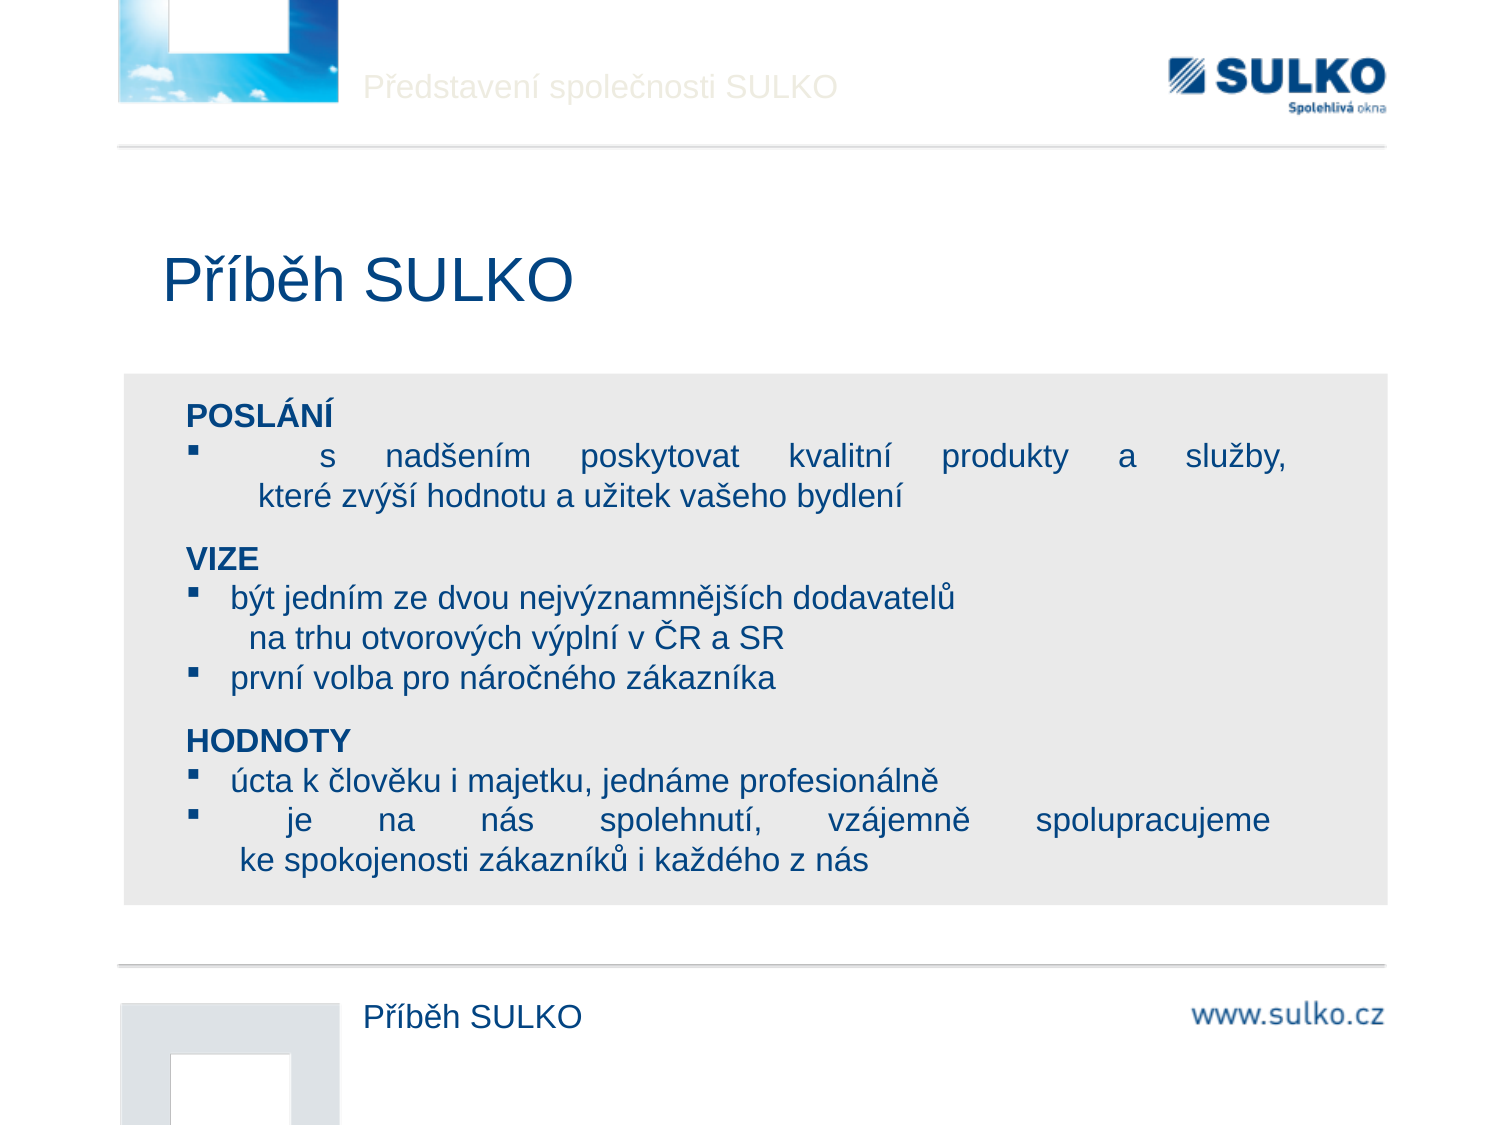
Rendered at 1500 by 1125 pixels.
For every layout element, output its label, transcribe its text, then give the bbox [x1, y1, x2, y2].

text_box POSLÁNÍ s nadšením poskytovat kvalitní produkty a služby, které zvýší hodnotu a užitek vašeho bydlení VIZE být jedním ze dvou nejvýznamnějších dodavatelů na trhu otvorových výplní v ČR a SR první volba pro náročného zákazníka HODNOTY úcta k člověku i majetku, jednáme profesionálně je na nás spolehnutí, vzájemně spolupracujeme ke spokojenosti zákazníků i každého z nás [171, 386, 1353, 886]
text_box Příběh SULKO [147, 231, 963, 322]
text_box Příběh SULKO [348, 987, 1164, 1043]
text_box Představení společnosti SULKO [348, 58, 1164, 113]
text_box [123, 373, 1388, 906]
